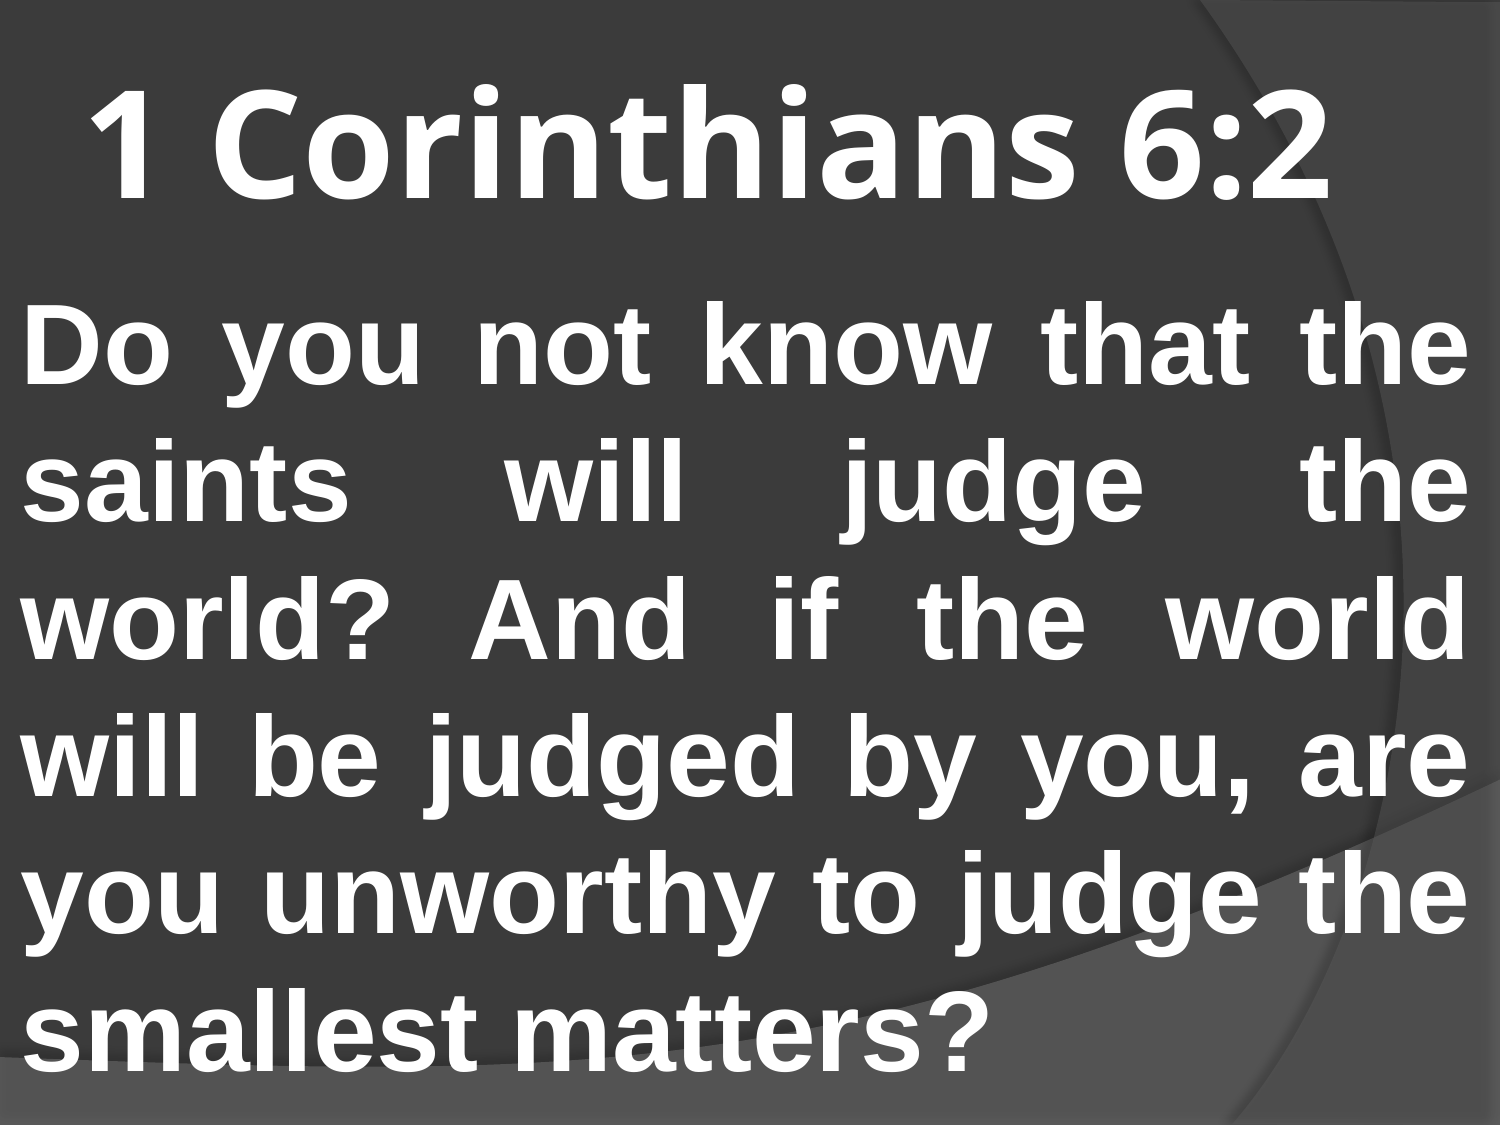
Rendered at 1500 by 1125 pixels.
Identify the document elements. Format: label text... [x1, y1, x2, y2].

title 1 Corinthians 6:2 [75, 45, 1488, 233]
list Do you not know that the saints will judge the world? And if the world will be judged by you, are you unworthy to judge the smallest matters? [0, 262, 1488, 1125]
